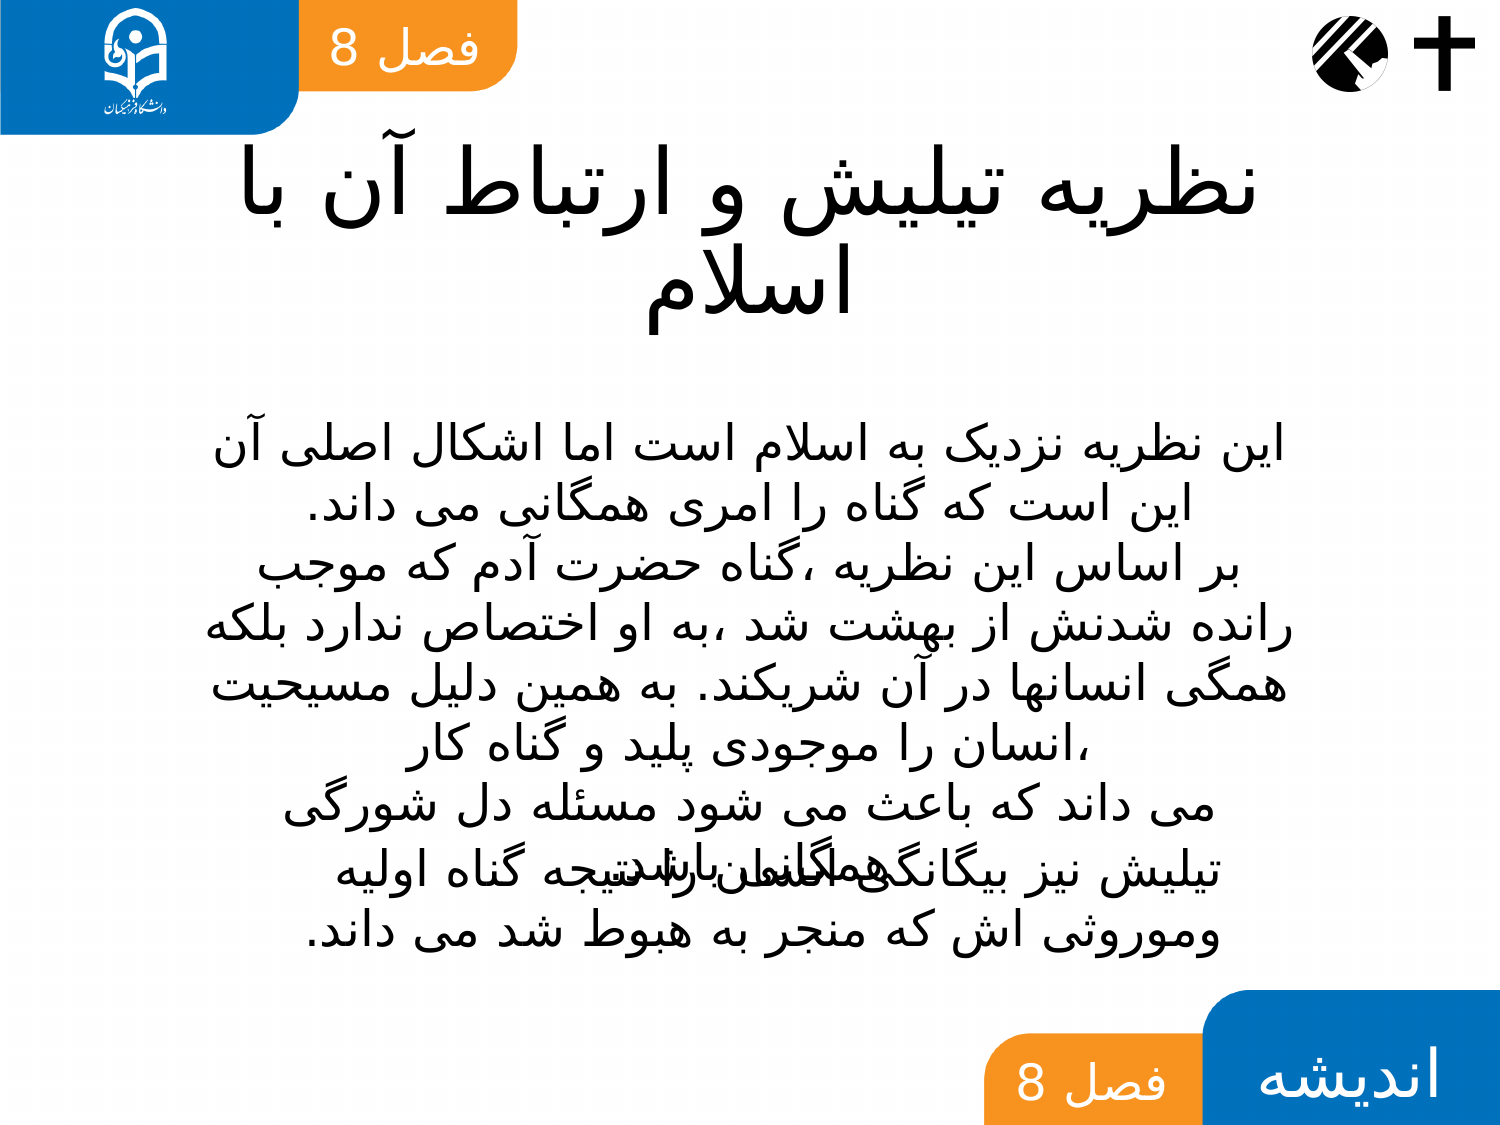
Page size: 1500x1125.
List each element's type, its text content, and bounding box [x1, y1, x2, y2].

subtitle این نظریه نزدیک به اسلام است اما اشکال اصلی آن این است که گناه را امری همگانی می داند. بر اساس این نظریه ،گناه حضرت آدم که موجب رانده شدنش از بهشت شد ،به او اختصاص ندارد بلکه همگی انسانها در آن شریکند. به همین دلیل مسیحیت ،انسان را موجودی پلید و گناه کار می داند که باعث می شود مسئله دل شورگی همگانی باشد. [187, 403, 1313, 675]
title نظریه تیلیش و ارتباط آن با اسلام [112, 184, 1388, 341]
picture [0, 0, 1500, 1125]
text_box تیلیش نیز بیگانگی انسان را نتیجه گناه اولیه وموروثی اش که منجر به هبوط شد می داند. [261, 828, 1239, 964]
